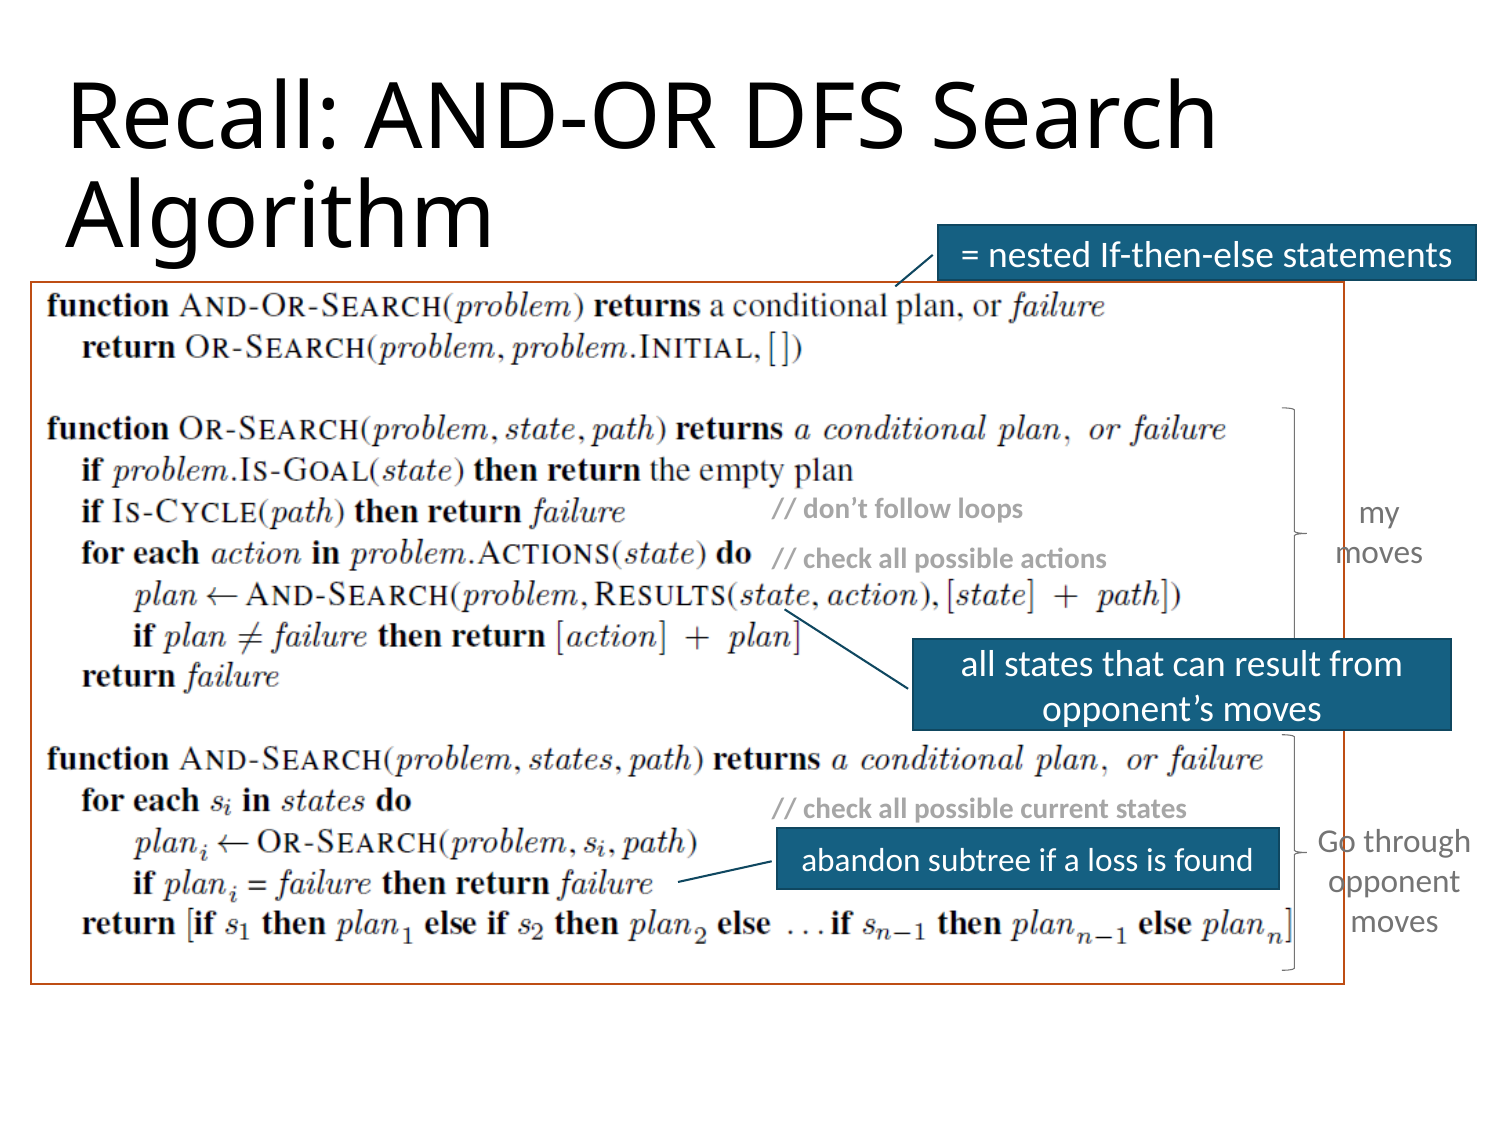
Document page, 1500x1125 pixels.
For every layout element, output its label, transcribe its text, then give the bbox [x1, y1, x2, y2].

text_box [31, 224, 1495, 984]
title Recall: AND-OR DFS Search Algorithm [50, 59, 1469, 224]
